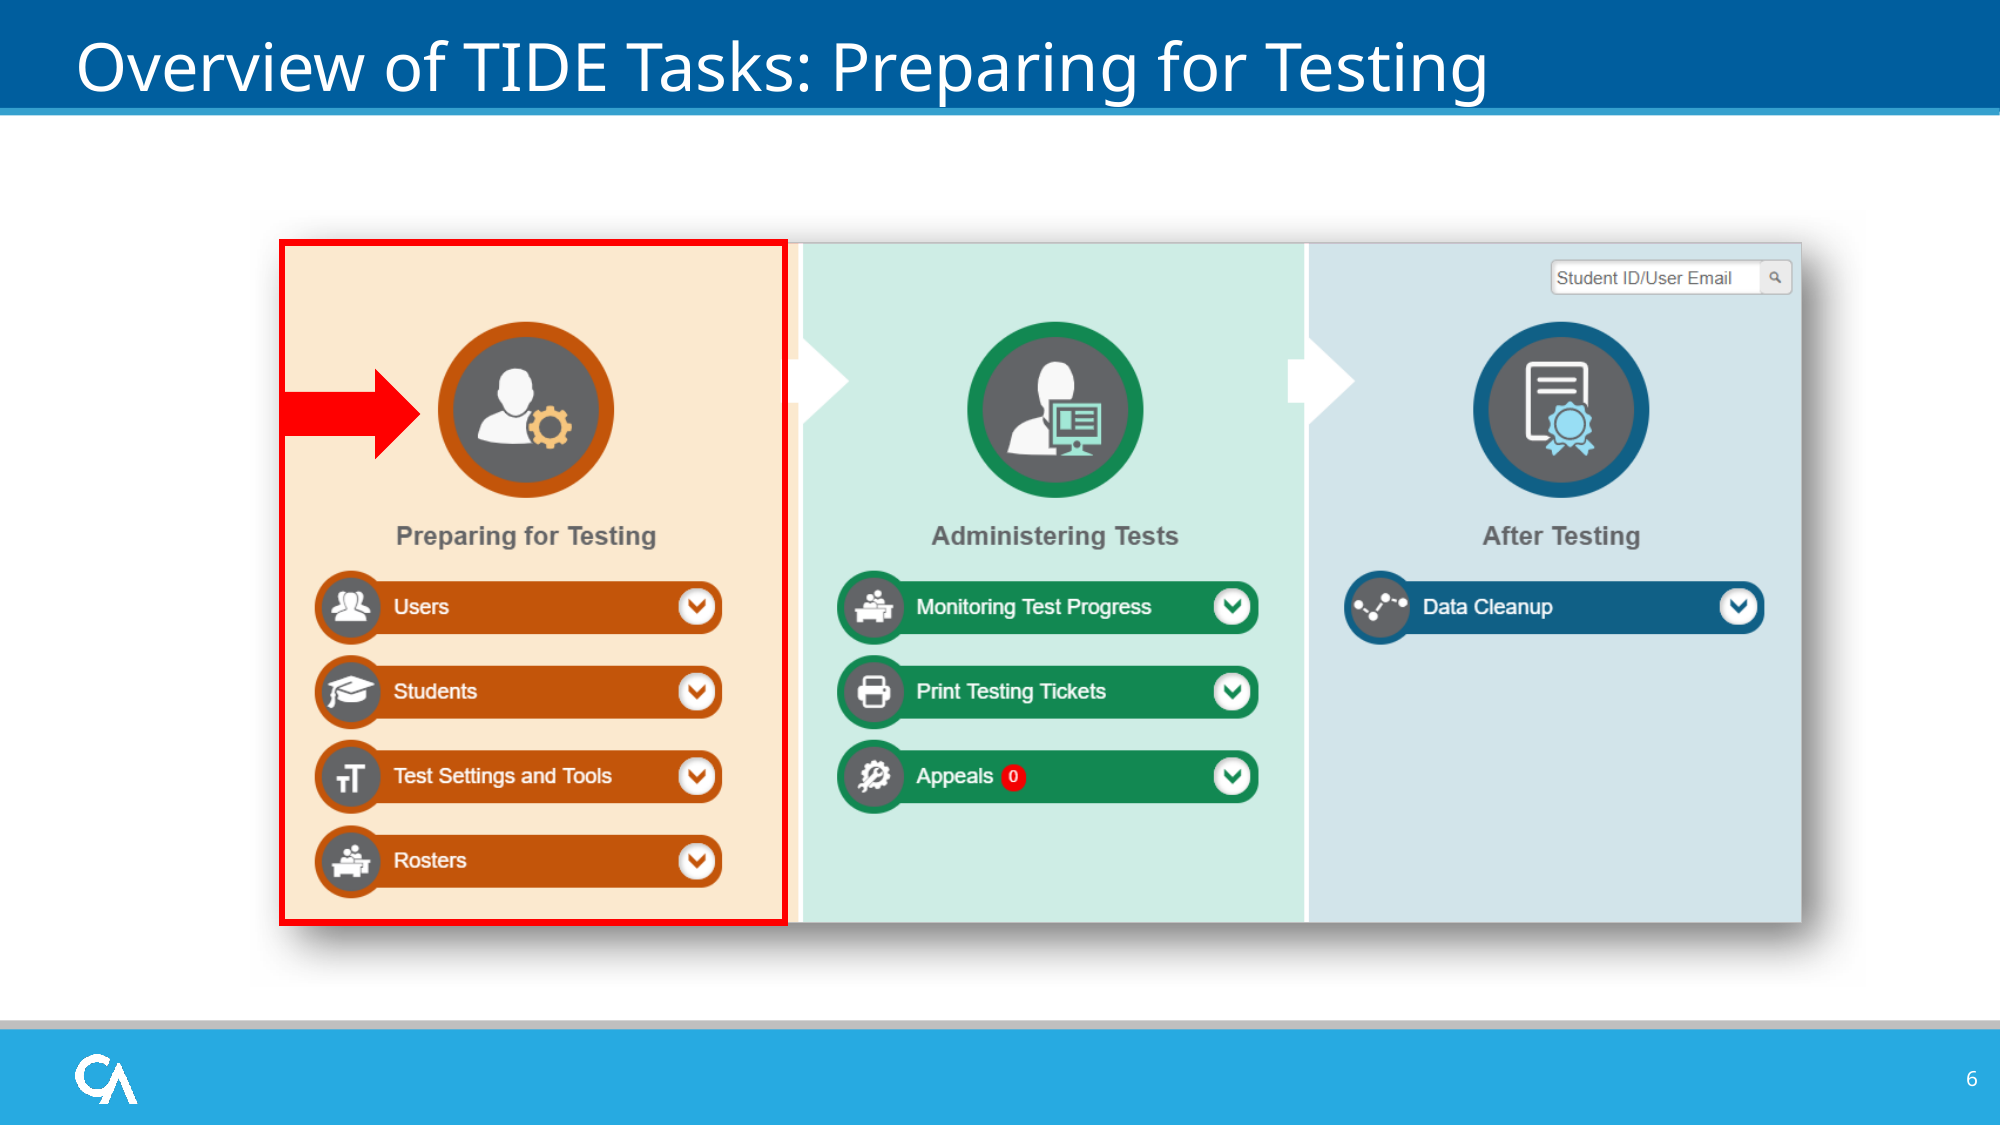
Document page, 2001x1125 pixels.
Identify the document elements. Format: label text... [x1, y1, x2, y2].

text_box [282, 242, 1802, 923]
title Overview of TIDE Tasks: Preparing for Testing [75, 15, 1940, 105]
picture [75, 1054, 138, 1104]
slide_number 6 [1877, 1057, 1993, 1103]
